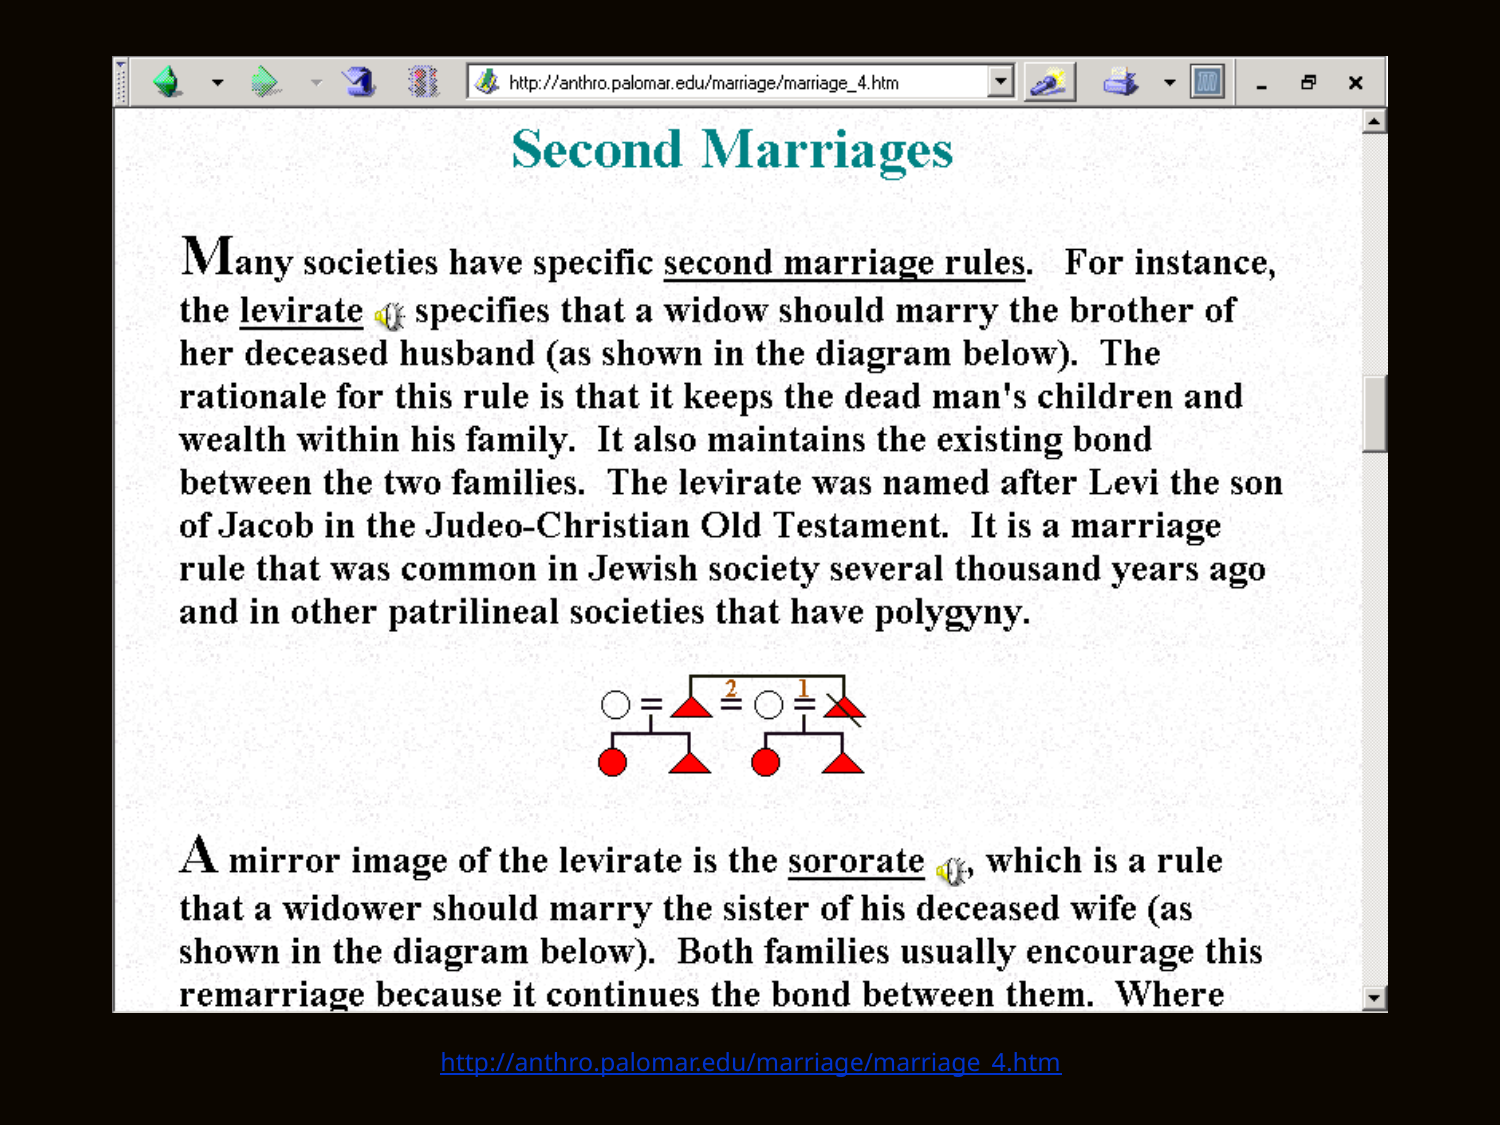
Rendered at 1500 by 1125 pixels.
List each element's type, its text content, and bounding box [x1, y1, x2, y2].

picture [112, 56, 1388, 1013]
text_box http://anthro.palomar.edu/marriage/marriage_4.htm [425, 1039, 1077, 1088]
